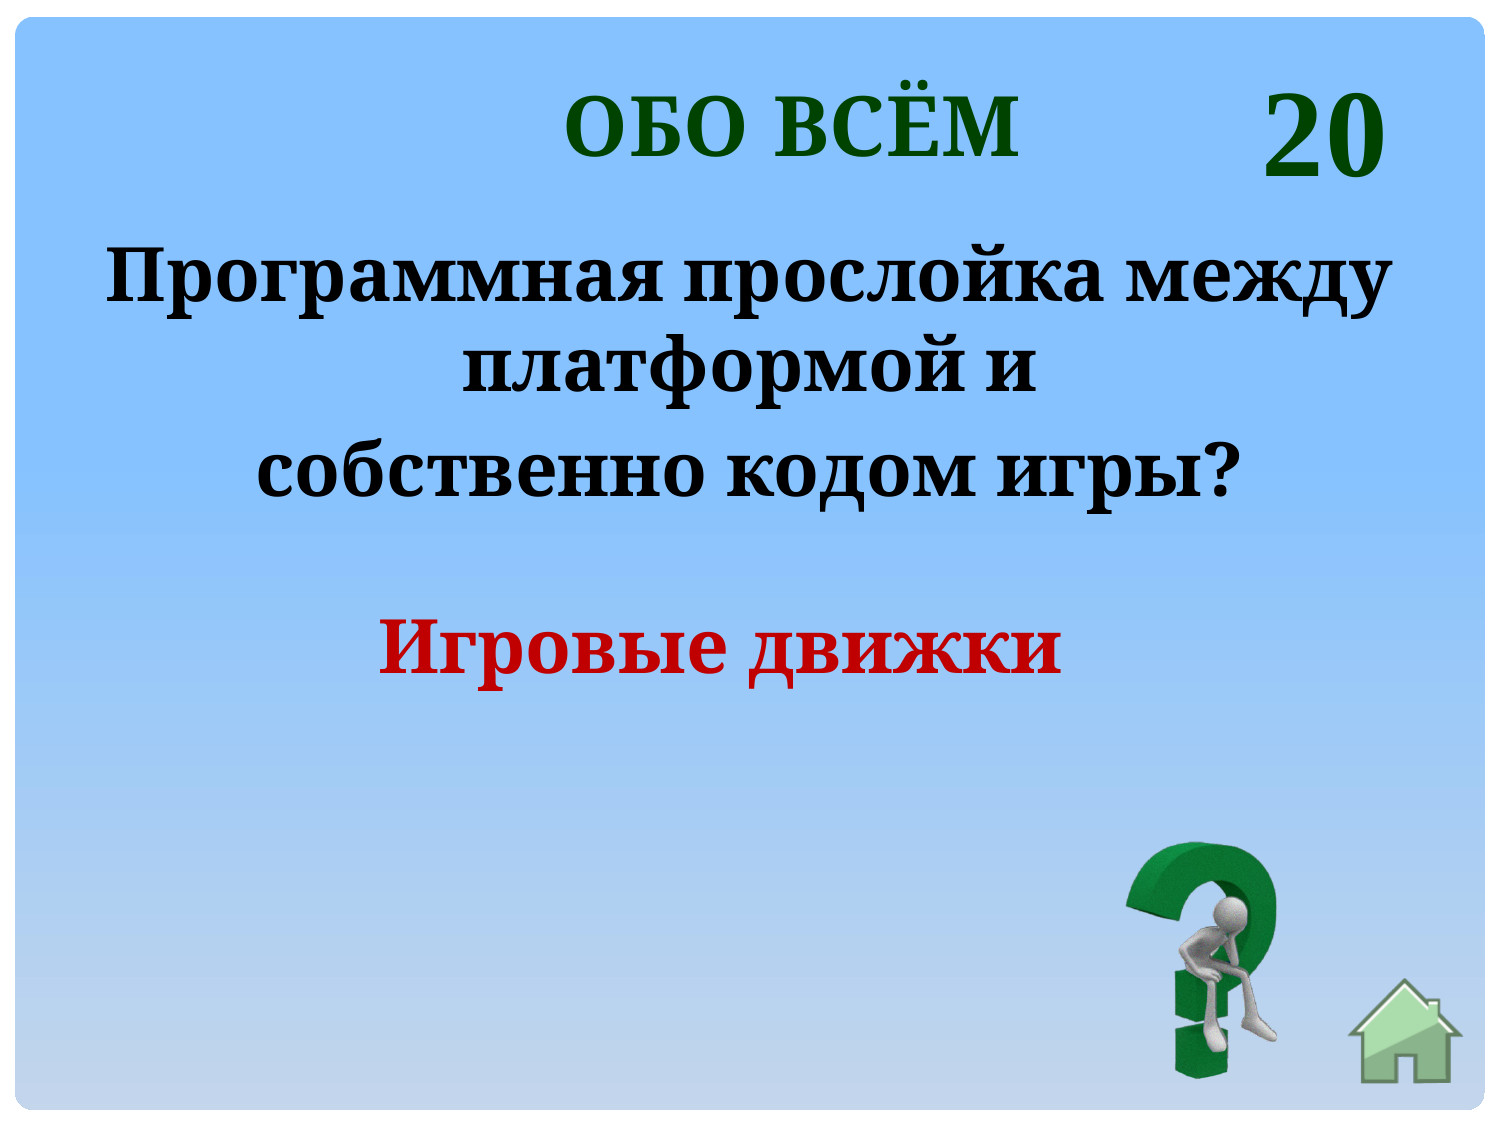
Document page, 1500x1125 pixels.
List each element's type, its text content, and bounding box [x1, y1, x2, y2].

picture [1343, 975, 1471, 1086]
text_box ОБО ВСЁМ [289, 65, 1318, 181]
text_box 20 [1241, 43, 1408, 209]
text_box Программная прослойка между платформой и собственно кодом игры? [58, 219, 1441, 520]
picture [1124, 840, 1282, 1083]
text_box Игровые движки [162, 591, 1279, 697]
